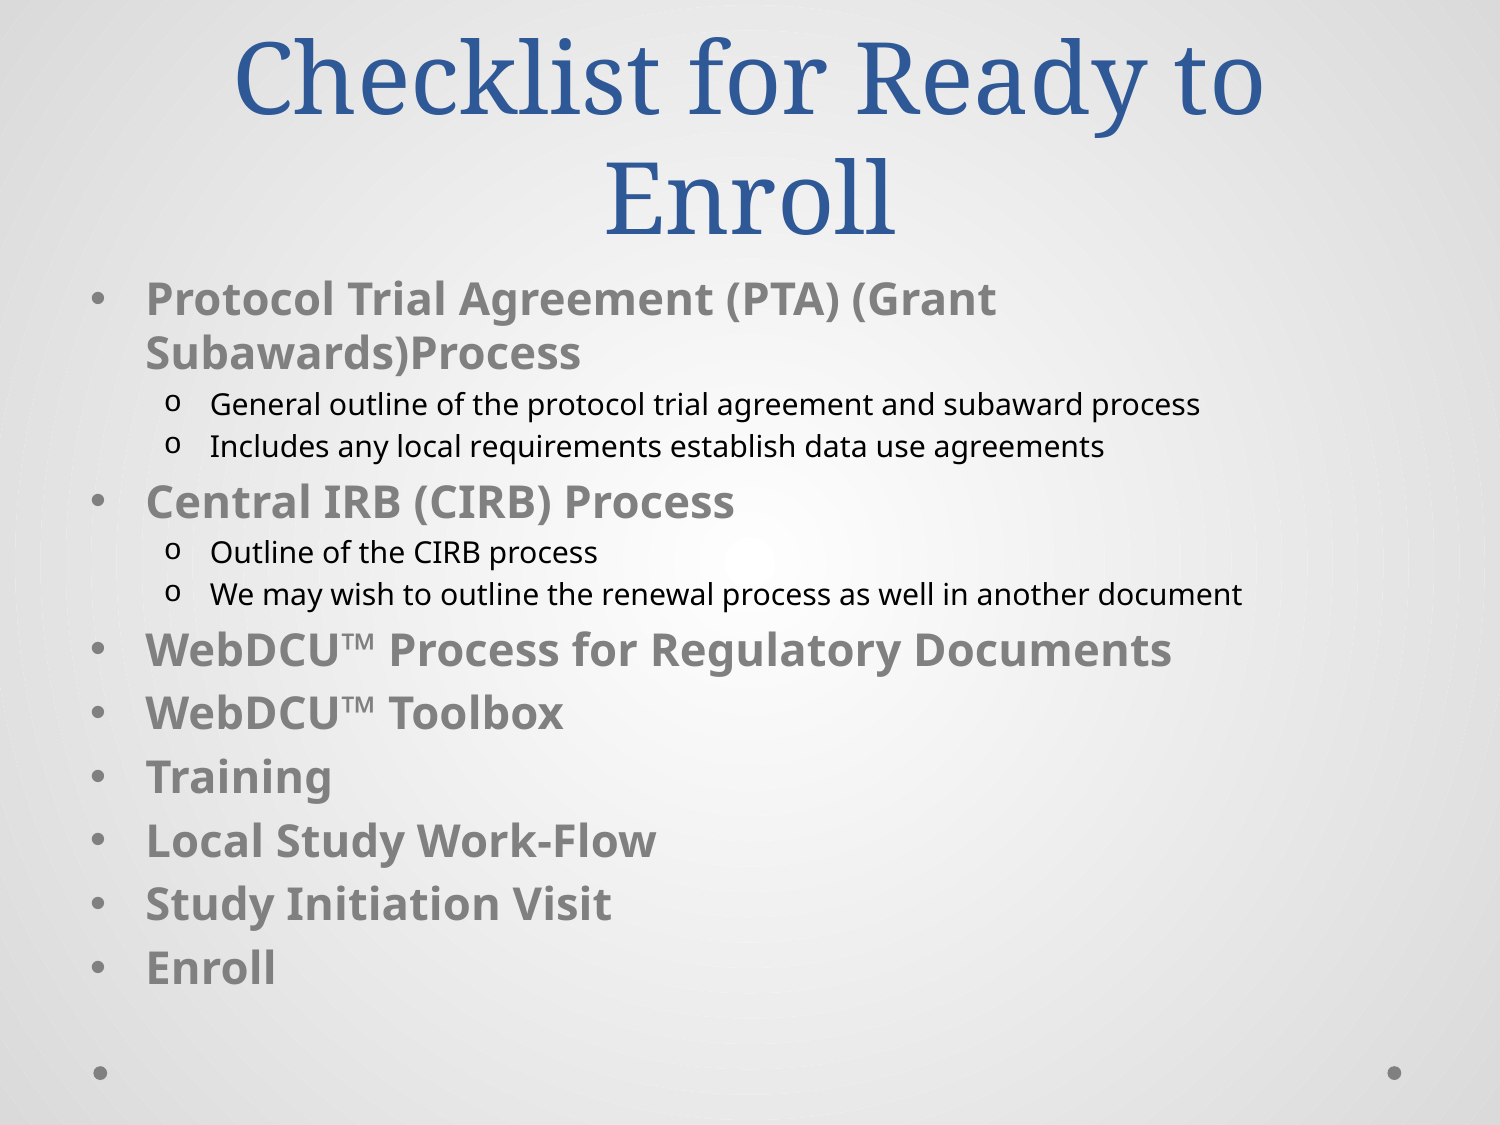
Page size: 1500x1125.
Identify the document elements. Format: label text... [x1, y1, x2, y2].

title Checklist for Ready to Enroll [75, 0, 1425, 262]
list Protocol Trial Agreement (PTA) (Grant Subawards)Process General outline of the protocol trial agreement and subaward process Includes any local requirements establish data use agreements Central IRB (CIRB) Process Outline of the CIRB process We may wish to outline the renewal process as well in another document WebDCU™ Process for Regulatory Documents WebDCU™ Toolbox Training Local Study Work-Flow Study Initiation Visit Enroll [75, 262, 1425, 1005]
